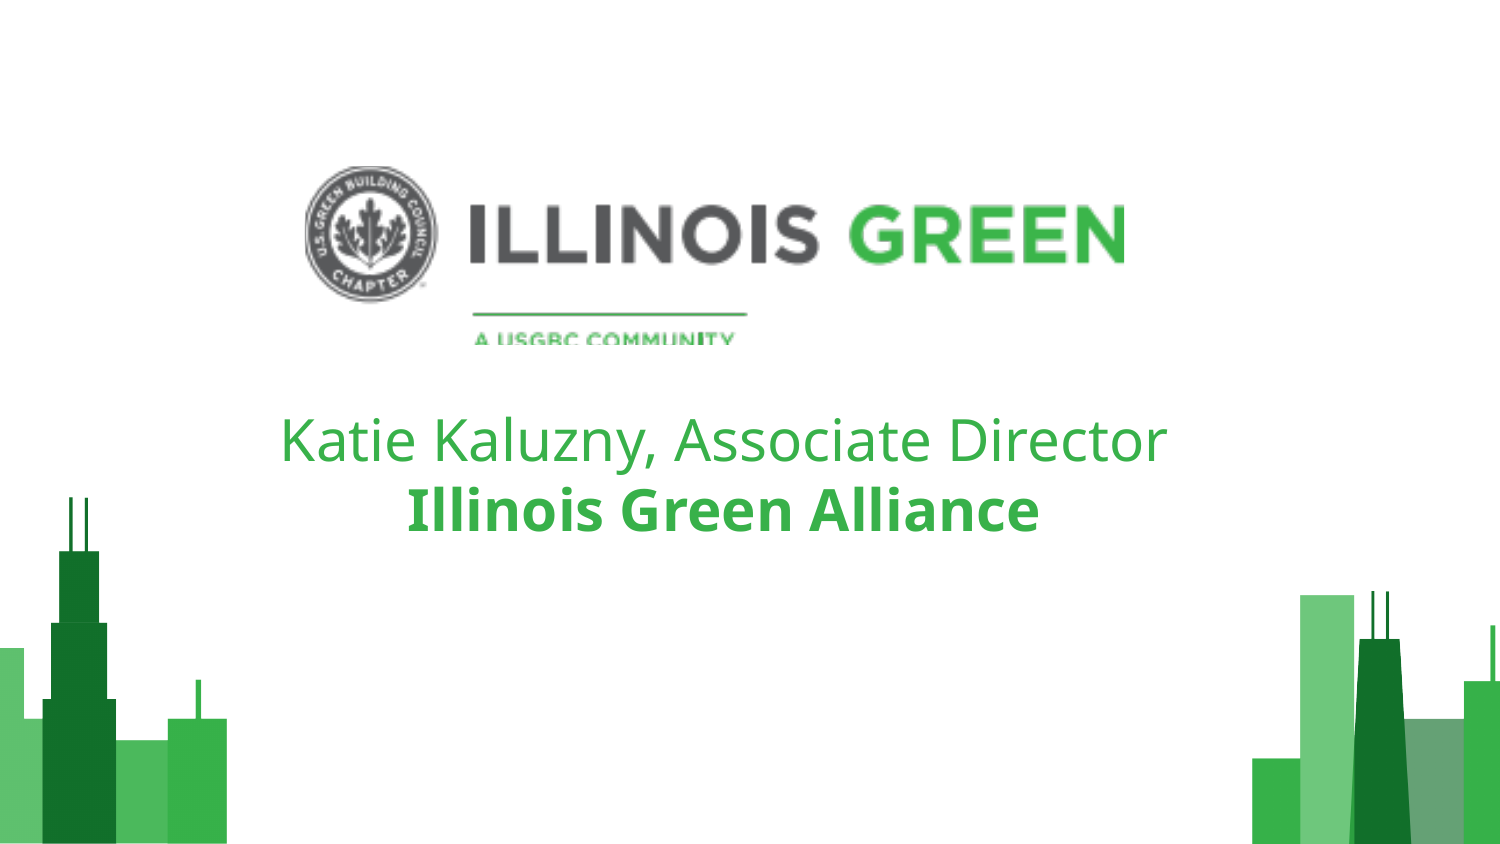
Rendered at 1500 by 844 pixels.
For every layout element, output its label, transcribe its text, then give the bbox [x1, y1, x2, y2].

picture [0, 497, 227, 844]
picture [304, 165, 1125, 345]
picture [1251, 591, 1500, 844]
text_box Katie Kaluzny, Associate Director Illinois Green Alliance [88, 396, 1361, 551]
